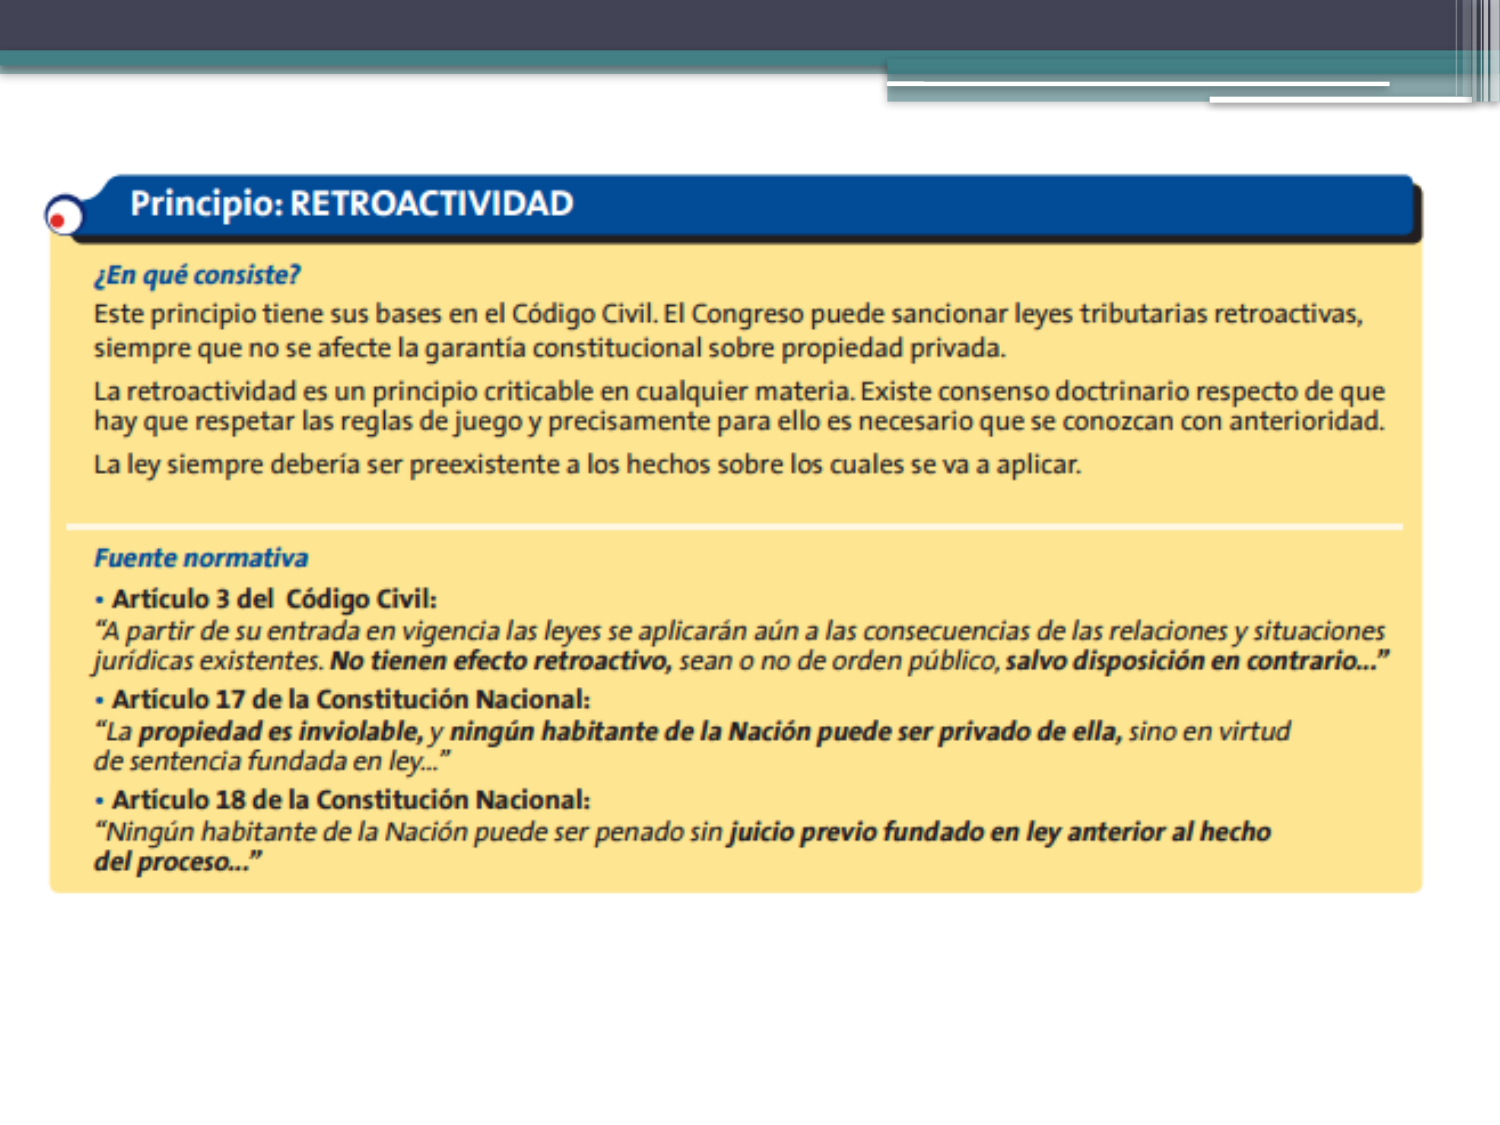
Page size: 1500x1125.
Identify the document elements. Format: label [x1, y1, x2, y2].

picture [34, 152, 1439, 919]
